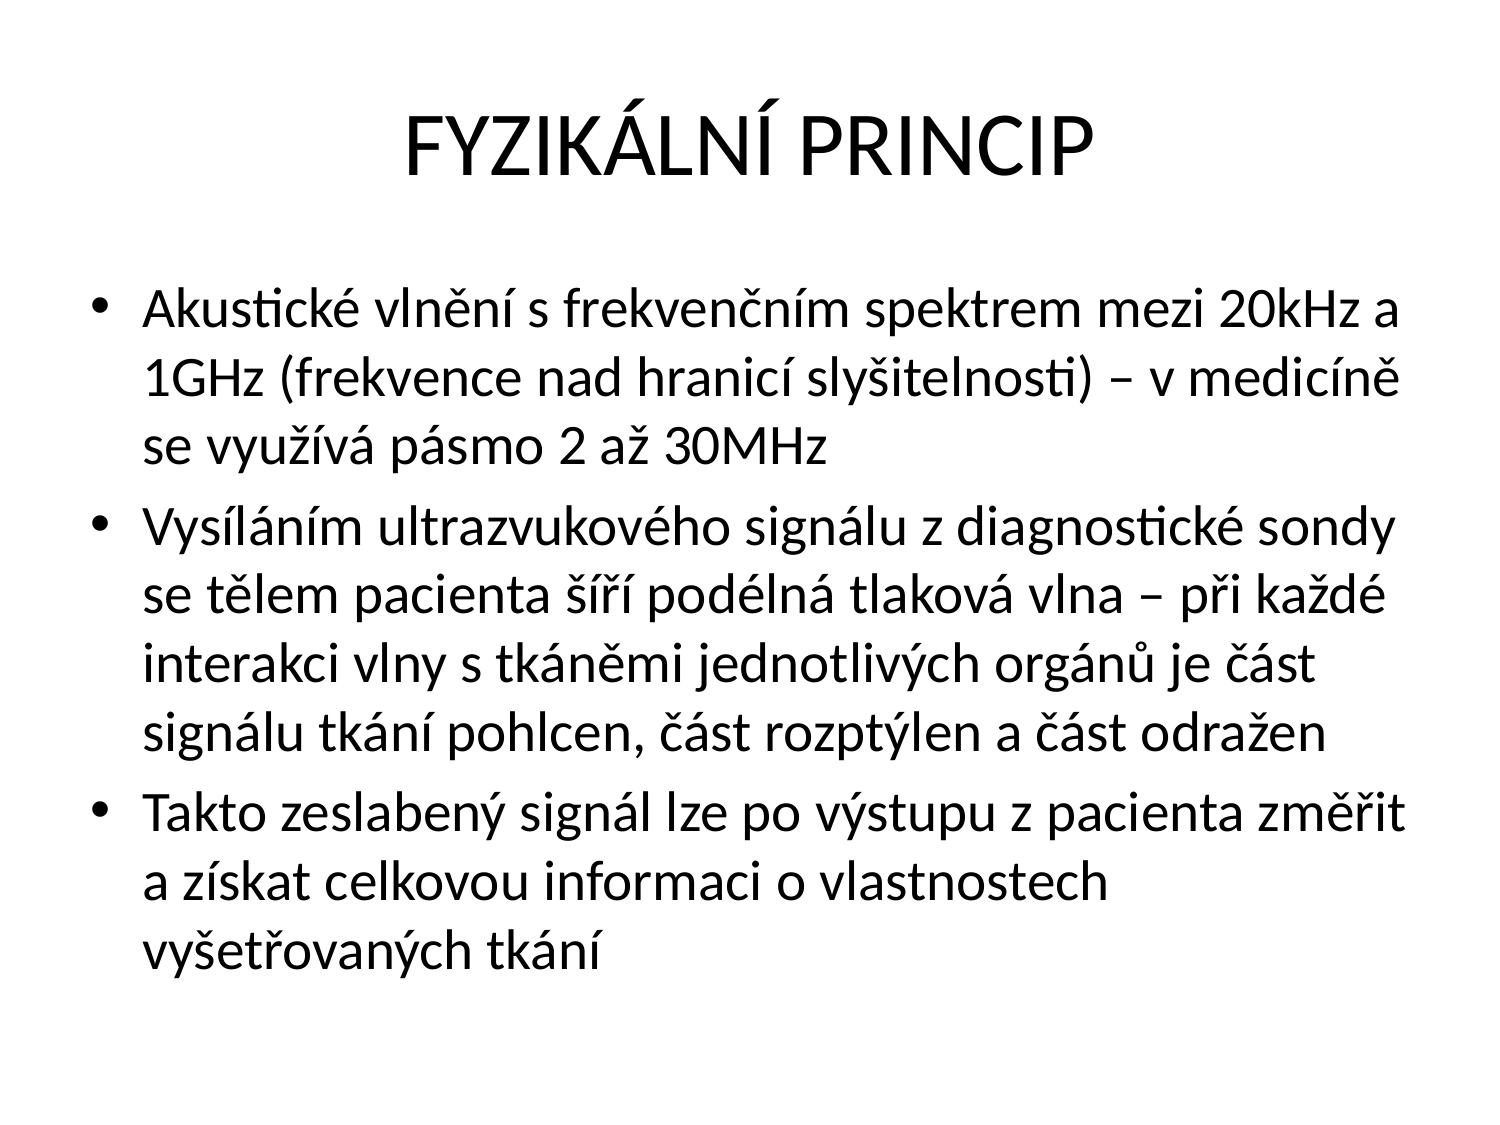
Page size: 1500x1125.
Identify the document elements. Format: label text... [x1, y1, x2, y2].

list Akustické vlnění s frekvenčním spektrem mezi 20kHz a 1GHz (frekvence nad hranicí slyšitelnosti) – v medicíně se využívá pásmo 2 až 30MHz Vysíláním ultrazvukového signálu z diagnostické sondy se tělem pacienta šíří podélná tlaková vlna – při každé interakci vlny s tkáněmi jednotlivých orgánů je část signálu tkání pohlcen, část rozptýlen a část odražen Takto zeslabený signál lze po výstupu z pacienta změřit a získat celkovou informaci o vlastnostech vyšetřovaných tkání [75, 262, 1425, 1005]
title FYZIKÁLNÍ PRINCIP [75, 45, 1425, 233]
